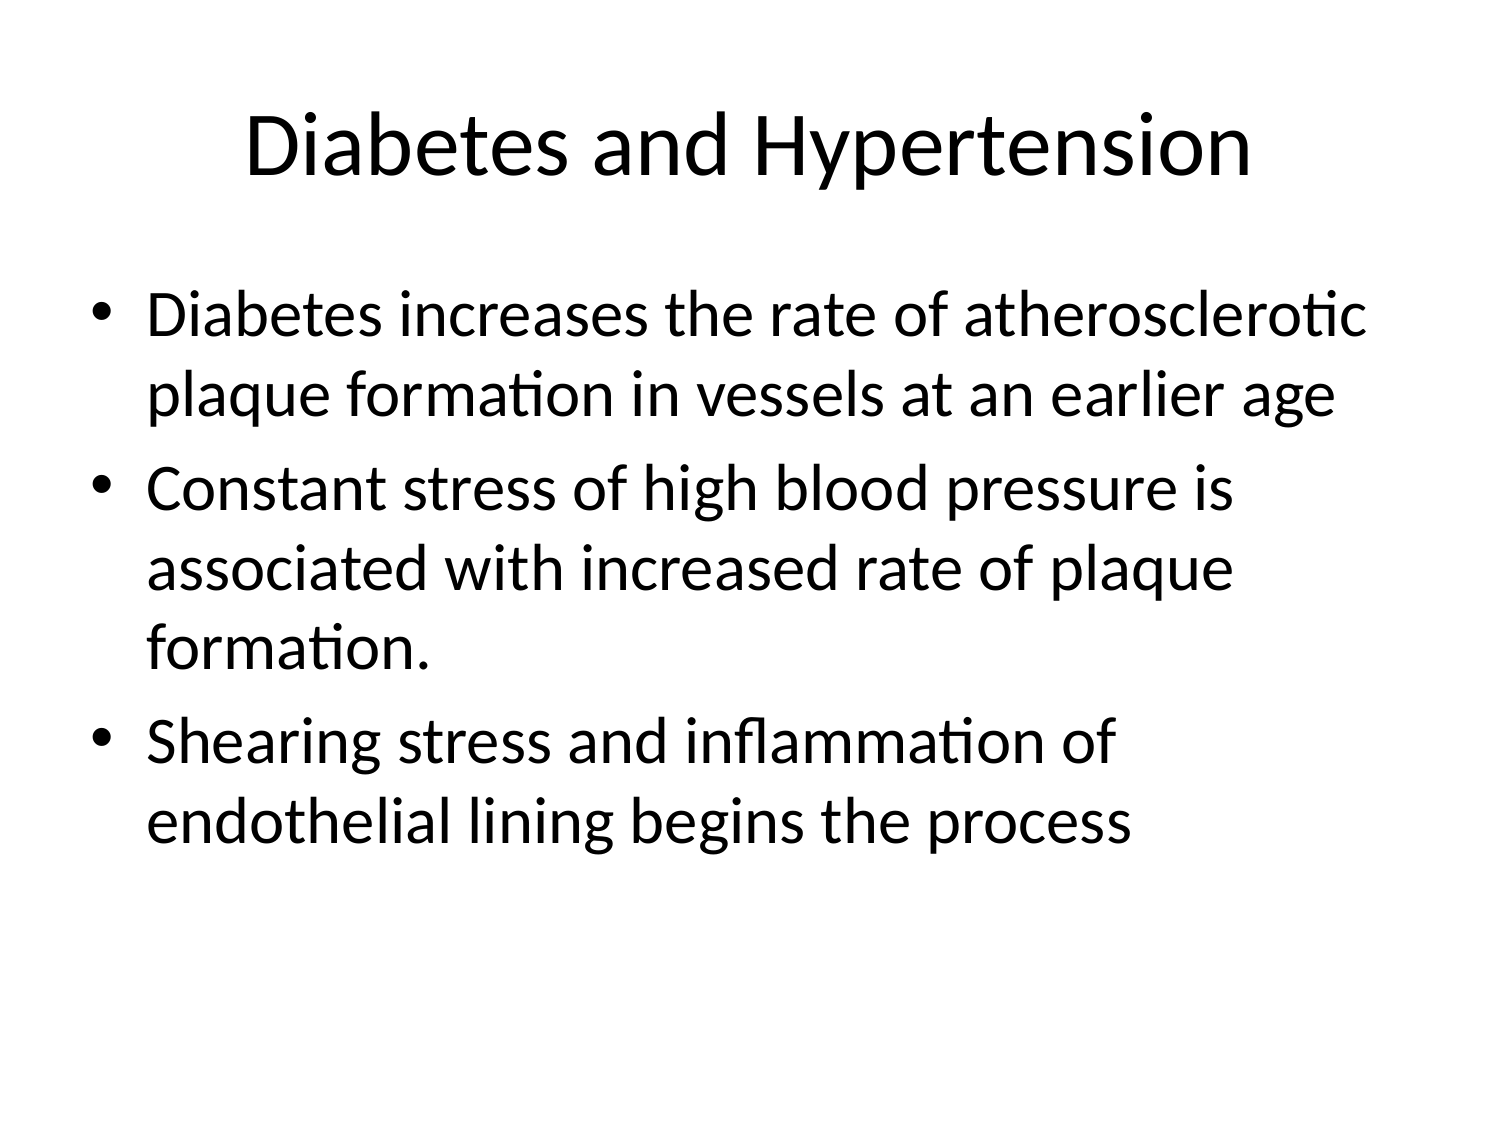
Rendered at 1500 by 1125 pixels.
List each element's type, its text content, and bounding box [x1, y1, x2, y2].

title Diabetes and Hypertension [75, 45, 1425, 233]
list Diabetes increases the rate of atherosclerotic plaque formation in vessels at an earlier age Constant stress of high blood pressure is associated with increased rate of plaque formation. Shearing stress and inflammation of endothelial lining begins the process [75, 262, 1425, 1005]
